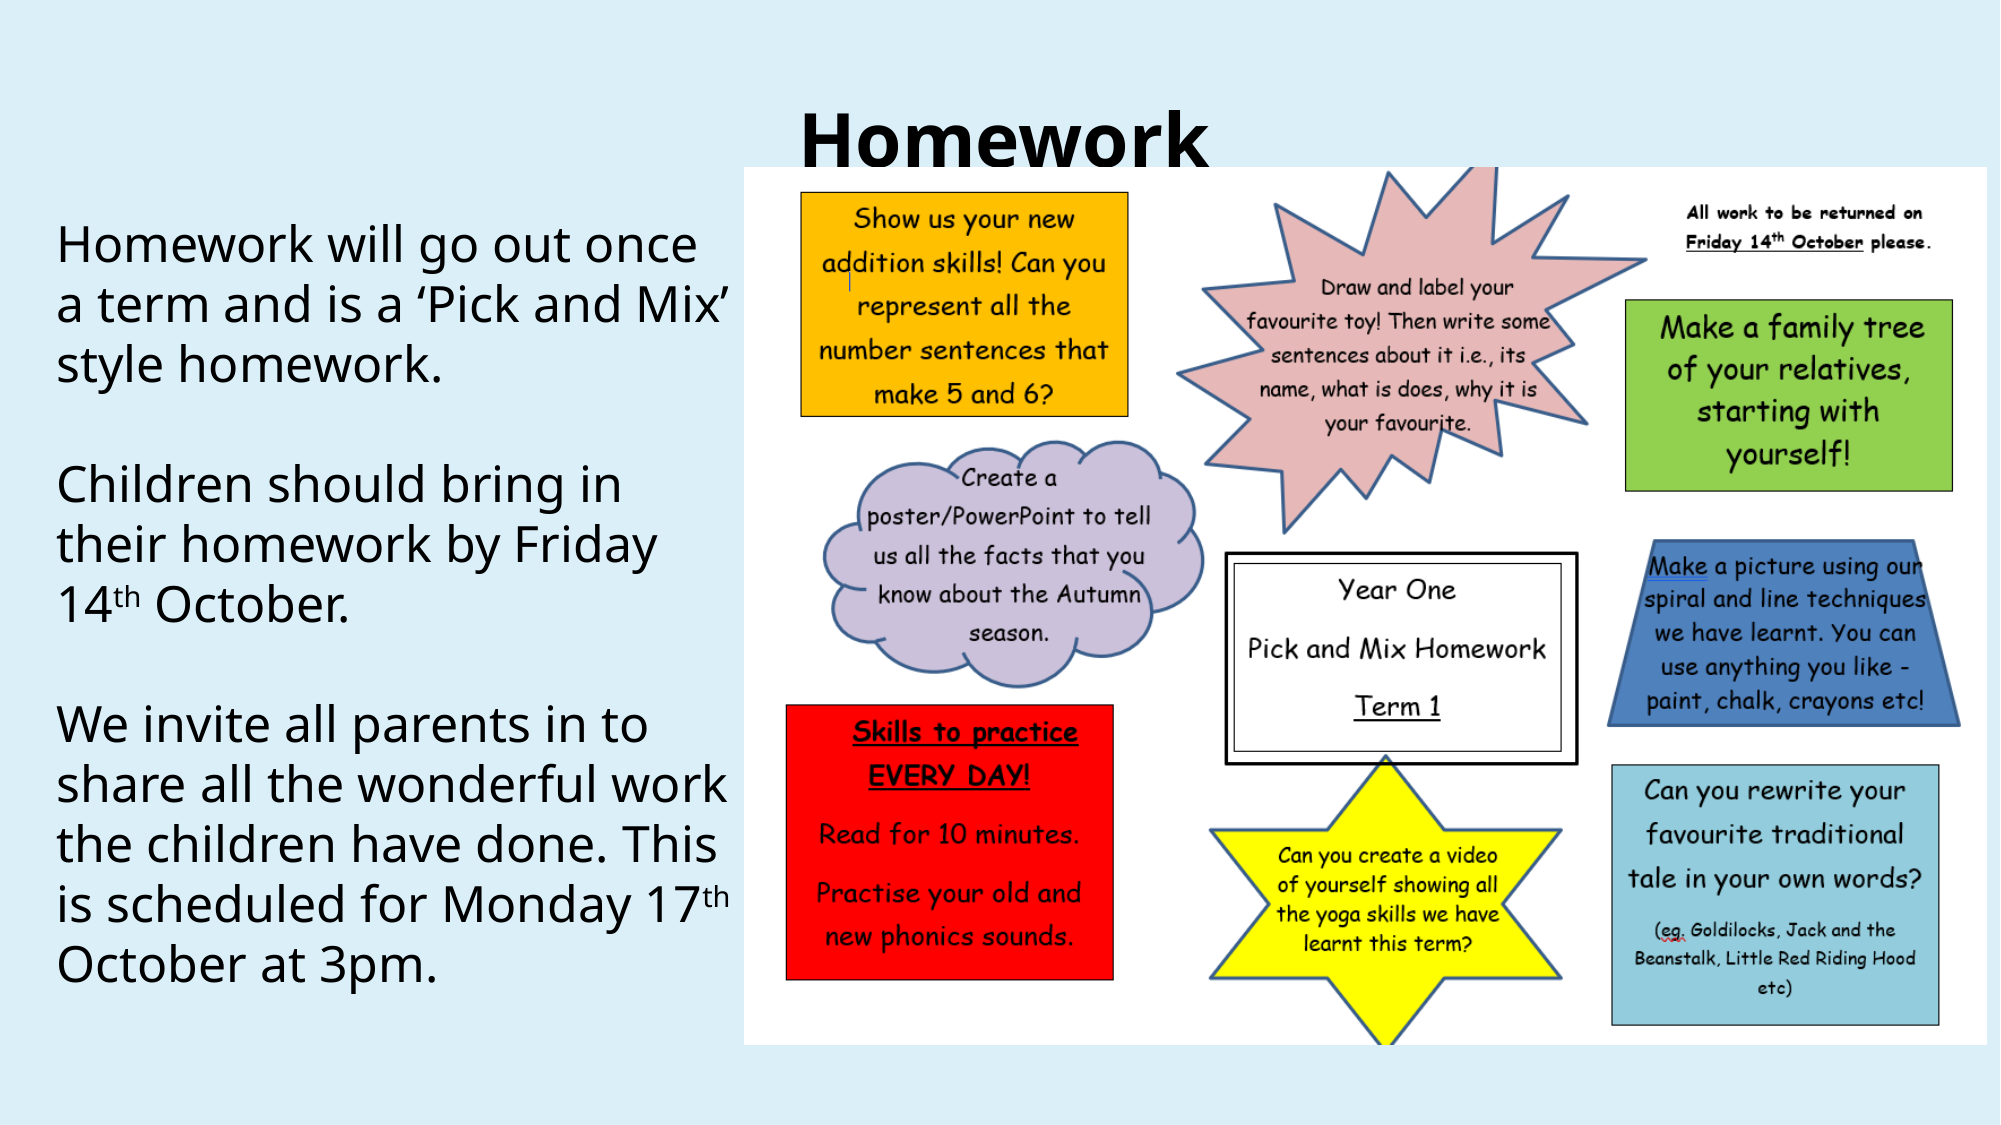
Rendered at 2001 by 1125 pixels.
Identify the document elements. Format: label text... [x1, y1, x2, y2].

title Homework [209, 93, 1819, 204]
text_box Homework will go out once a term and is a ‘Pick and Mix’ style homework. Children should bring in their homework by Friday 14th October. We invite all parents in to share all the wonderful work the children have done. This is scheduled for Monday 17th October at 3pm. [41, 204, 743, 1000]
picture [743, 167, 1987, 1045]
